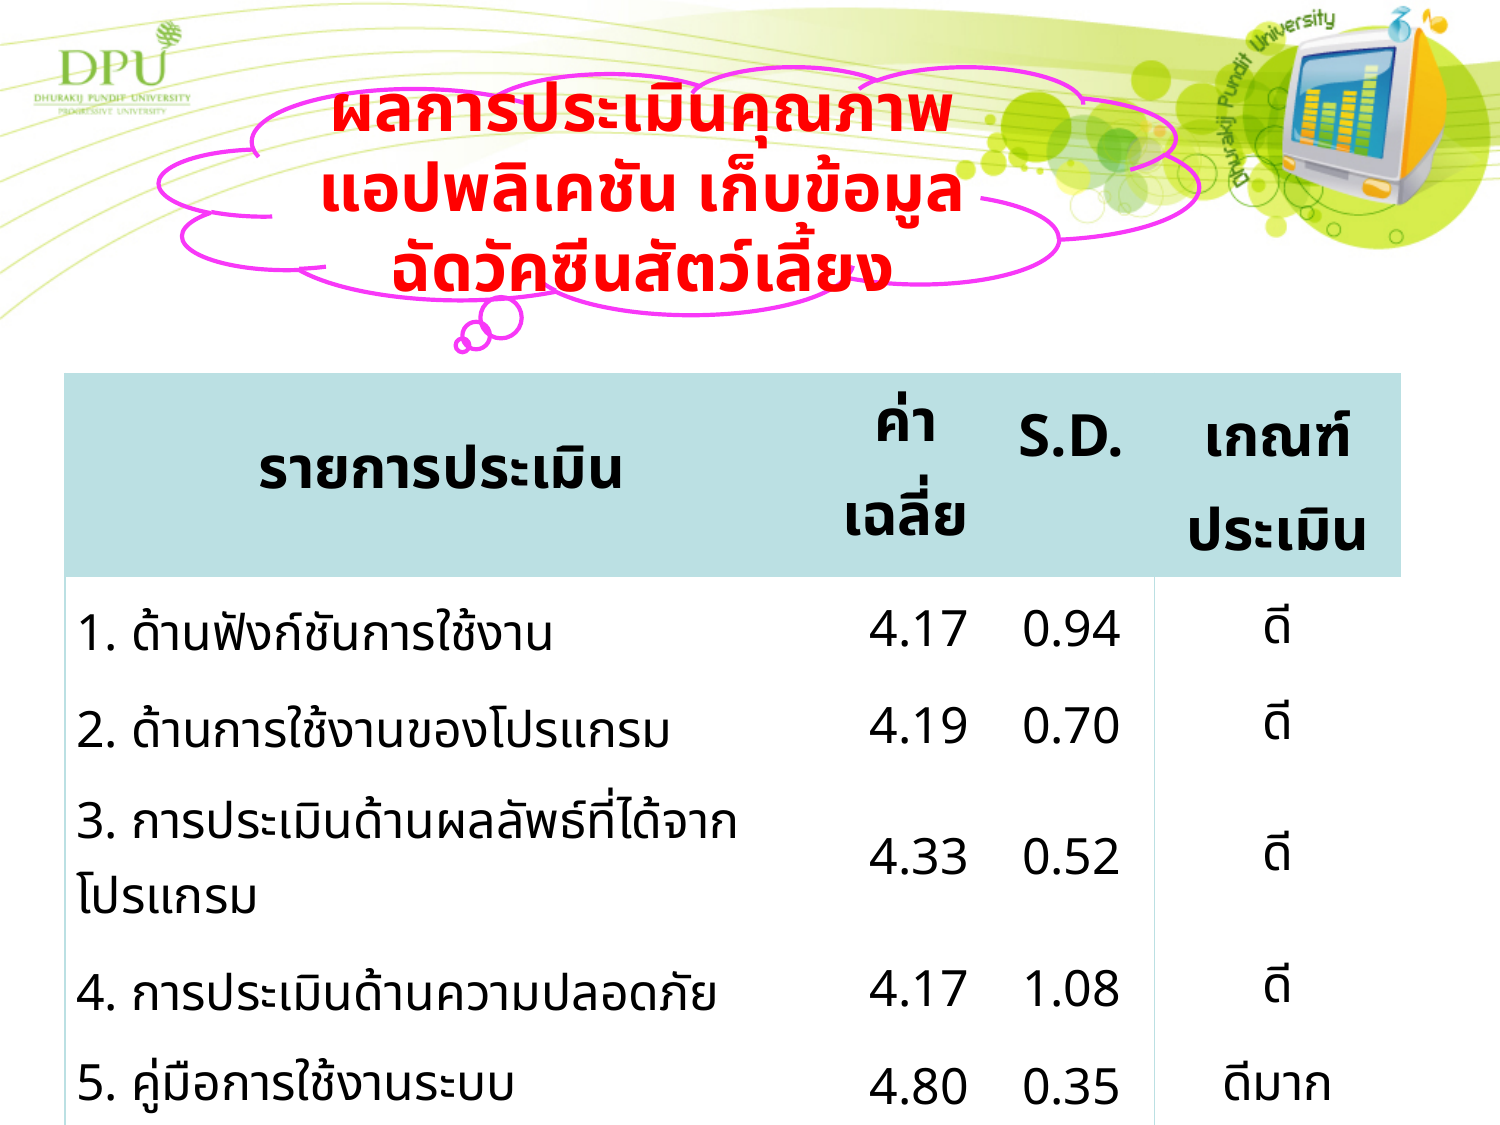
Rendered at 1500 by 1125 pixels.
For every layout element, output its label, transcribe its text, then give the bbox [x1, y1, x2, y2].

table_cell 4.17 [850, 936, 989, 1034]
table_cell 4.19 [850, 673, 989, 770]
table_cell ดี [1155, 673, 1401, 770]
table_header S.D. [989, 374, 1154, 577]
table_cell 1. ด้านฟังก์ชันการใช้งาน [66, 577, 850, 673]
table_cell 0.94 [989, 577, 1154, 673]
table_cell 2. ด้านการใช้งานของโปรแกรม [66, 673, 850, 770]
table_header เกณฑ์ประเมิน [1155, 374, 1401, 577]
table_cell 5. คู่มือการใช้งานระบบ [66, 1034, 850, 1125]
picture [0, 0, 1500, 1125]
table_cell 4.33 [850, 770, 989, 936]
table_cell ดี [1155, 936, 1401, 1034]
table_cell 3. การประเมินด้านผลลัพธ์ที่ได้จากโปรแกรม [66, 770, 850, 936]
table_cell 4. การประเมินด้านความปลอดภัย [66, 936, 850, 1034]
table_header ค่าเฉลี่ย [819, 374, 989, 577]
table_cell 0.35 [989, 1034, 1154, 1125]
table_cell ดี [1155, 577, 1401, 673]
text_box ผลการประเมินคุณภาพแอปพลิเคชัน เก็บข้อมูลฉัดวัคซีนสัตว์เลี้ยง [156, 65, 1202, 355]
table_header รายการประเมิน [66, 374, 819, 577]
table_cell 1.08 [989, 936, 1154, 1034]
table_cell 4.80 [850, 1034, 989, 1125]
table_cell ดีมาก [1155, 1034, 1401, 1125]
table_cell 0.70 [989, 673, 1154, 770]
table_cell ดี [1155, 770, 1401, 936]
table_cell 0.52 [989, 770, 1154, 936]
table_cell 4.17 [850, 577, 989, 673]
